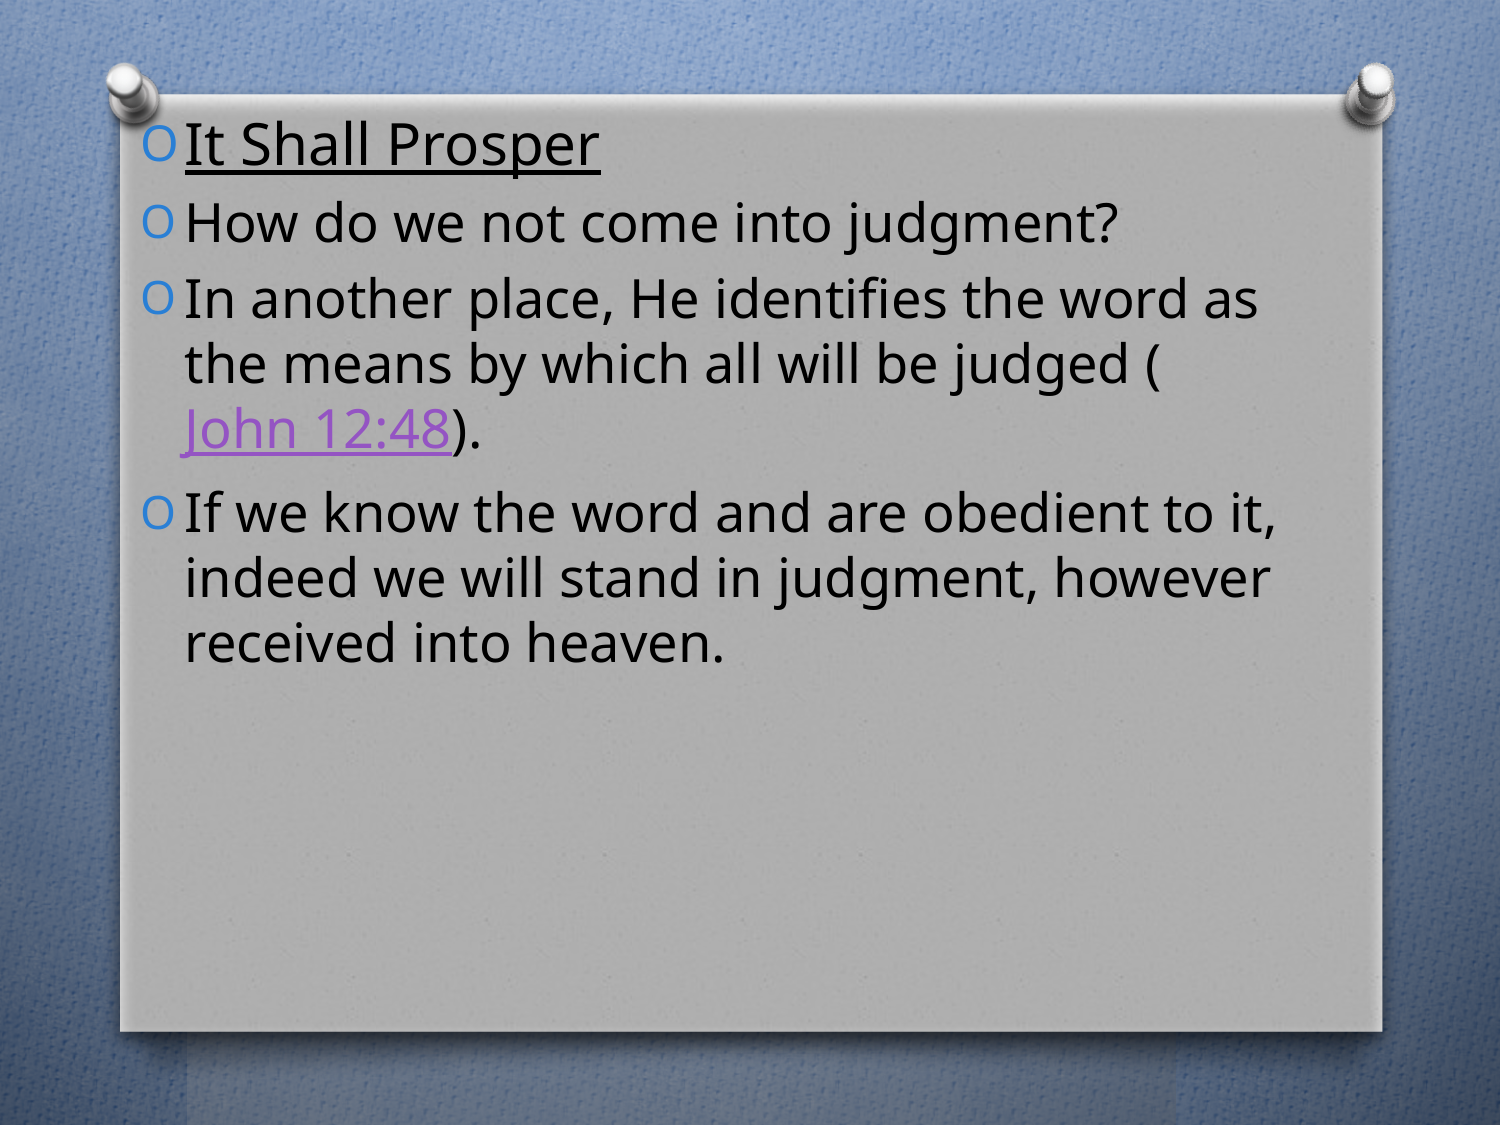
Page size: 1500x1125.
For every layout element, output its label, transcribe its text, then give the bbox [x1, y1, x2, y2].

picture [75, 30, 197, 136]
picture [1317, 35, 1439, 156]
list It Shall Prosper How do we not come into judgment? In another place, He identifies the word as the means by which all will be judged (John 12:48). If we know the word and are obedient to it, indeed we will stand in judgment, however received into heaven. [124, 99, 1351, 1001]
